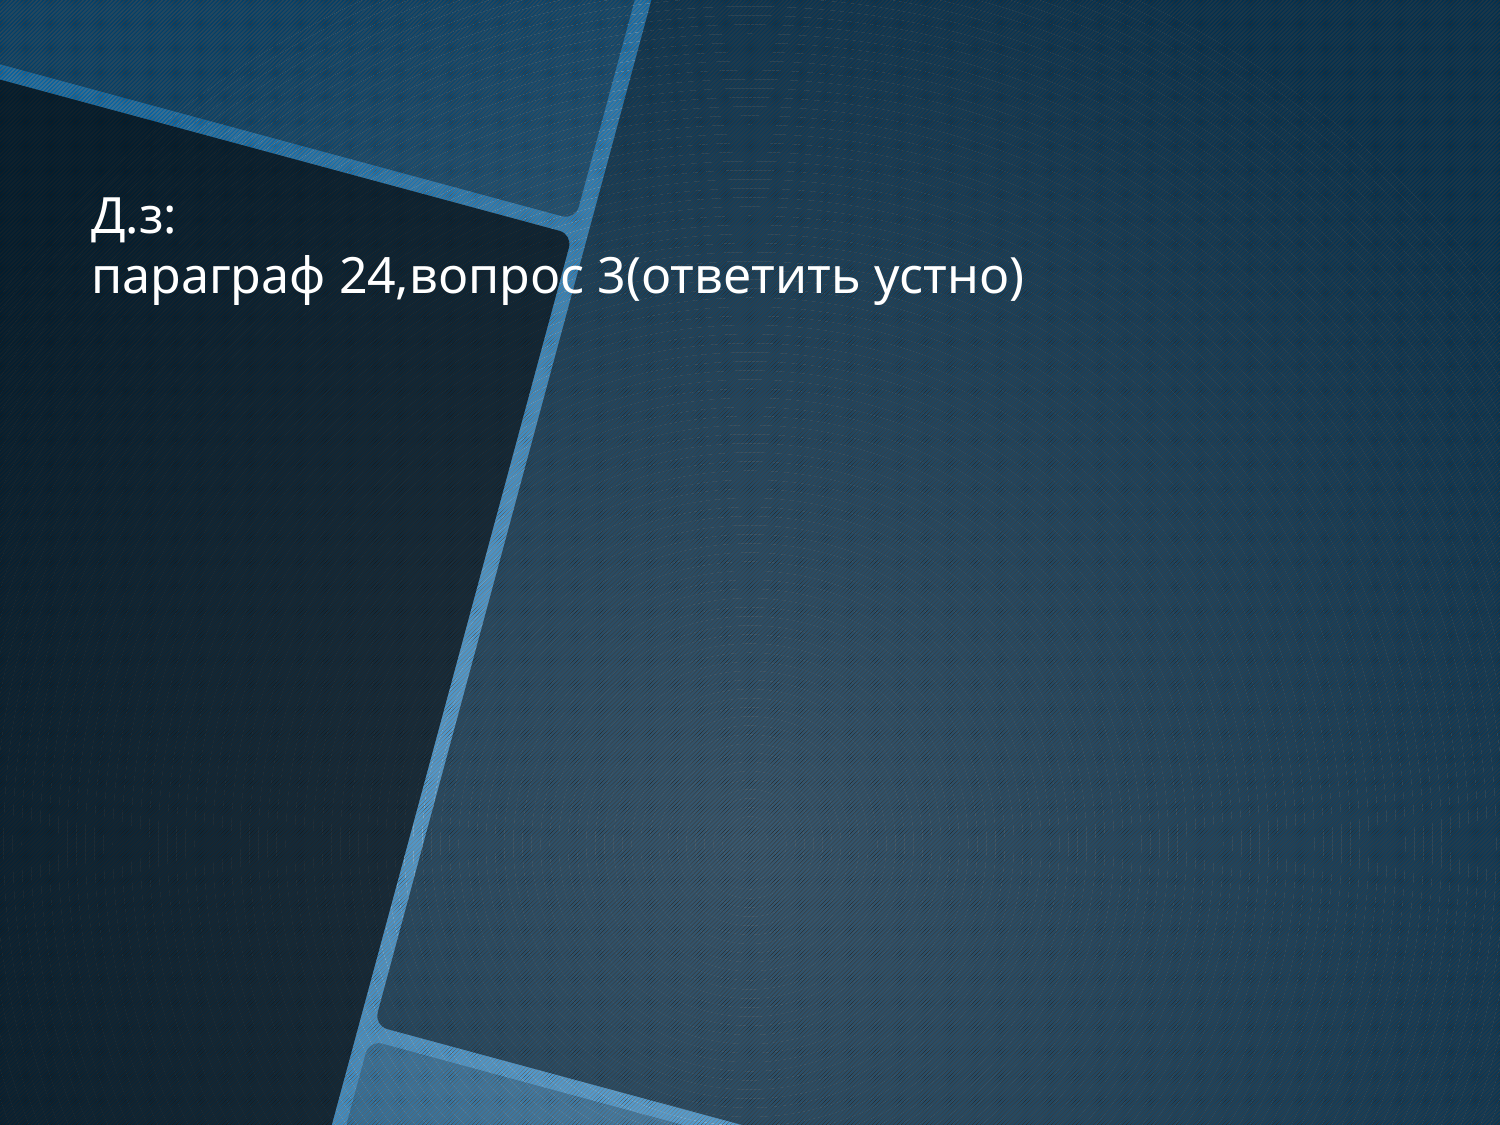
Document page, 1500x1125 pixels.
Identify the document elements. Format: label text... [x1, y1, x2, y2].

text_box Д.з: параграф 24,вопрос 3(ответить устно) [76, 175, 1147, 311]
